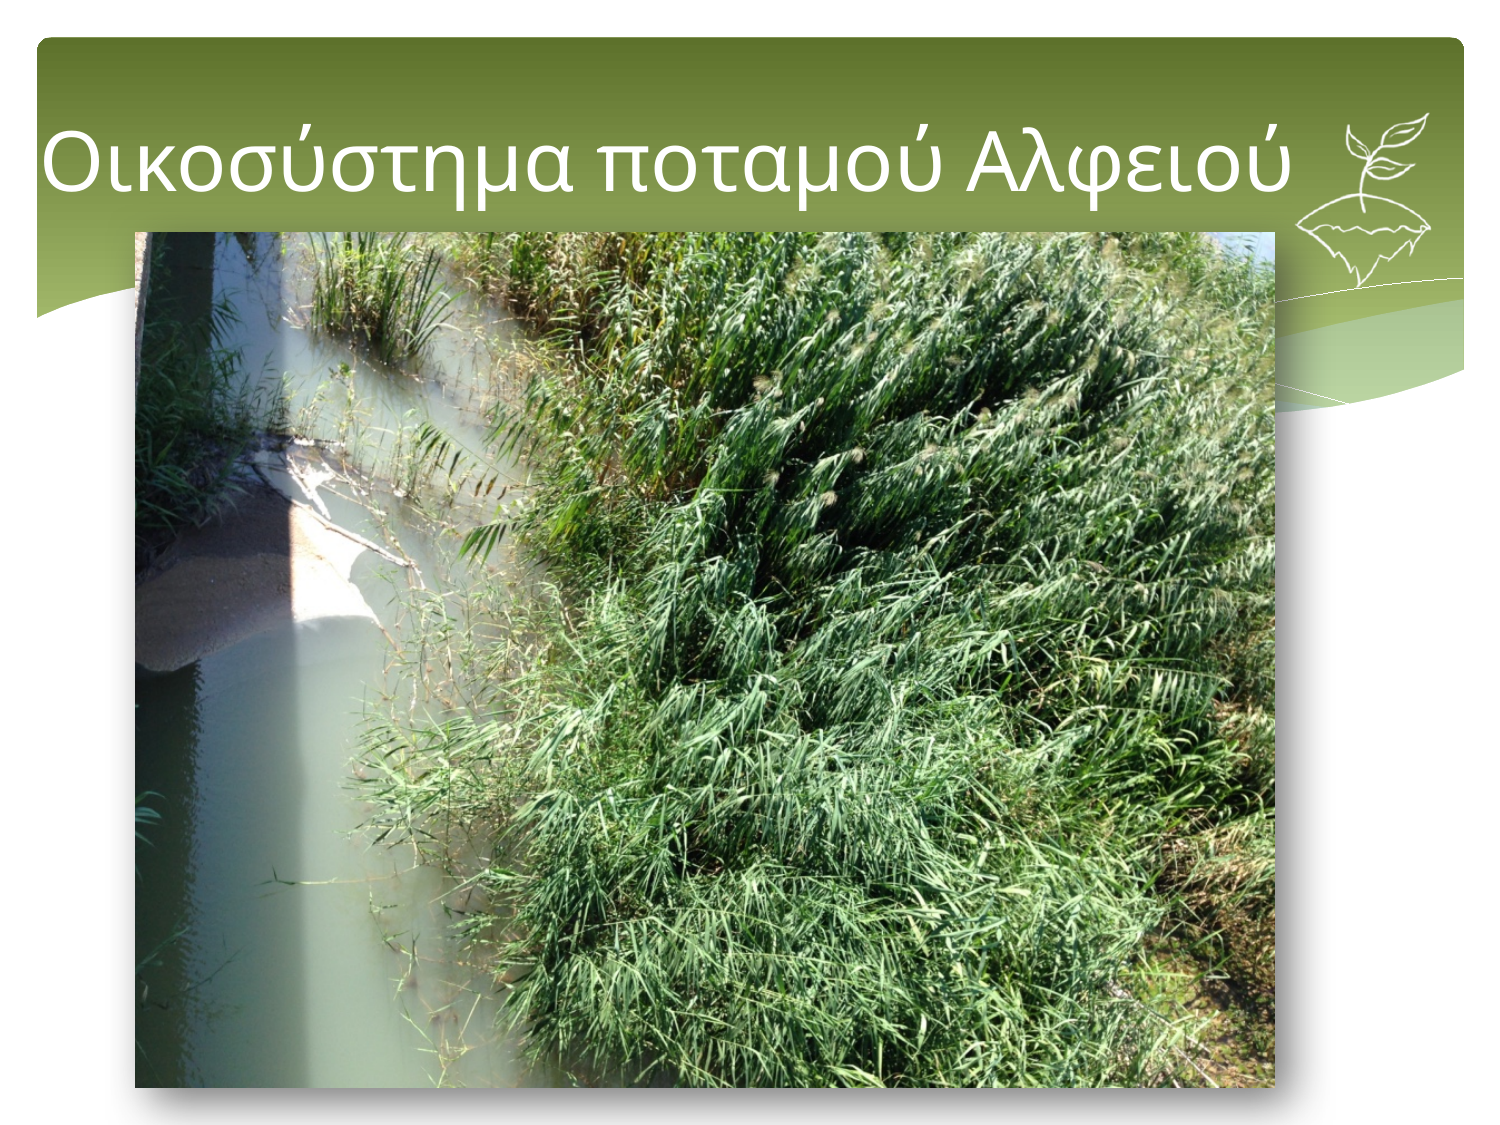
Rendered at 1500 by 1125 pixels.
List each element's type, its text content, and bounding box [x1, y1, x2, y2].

picture [1286, 92, 1463, 301]
title Οικοσύστημα ποταμού Αλφειού [24, 55, 1450, 261]
picture [134, 232, 1276, 1088]
